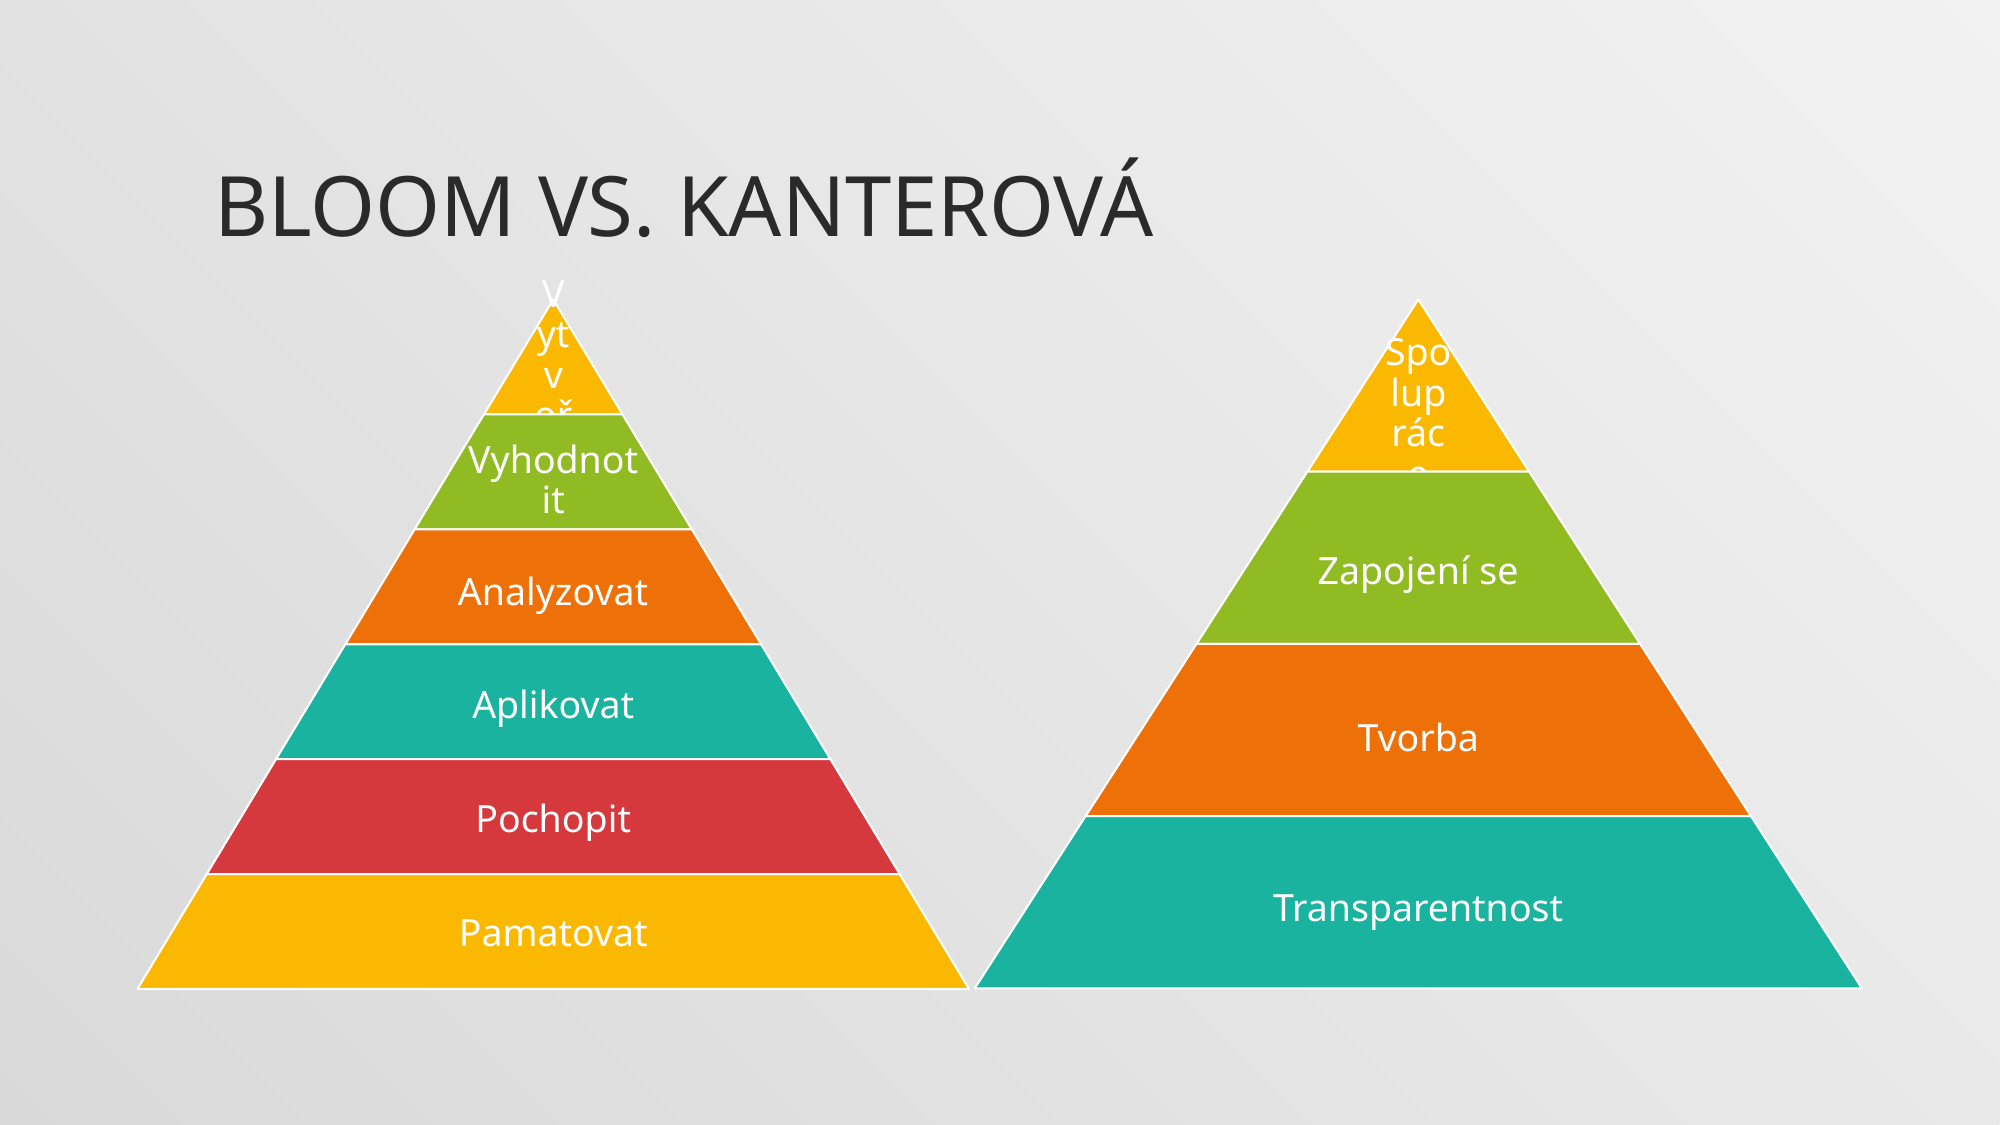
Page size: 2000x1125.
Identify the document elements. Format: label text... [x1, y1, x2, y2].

title Bloom vs. Kanterová [199, 45, 1800, 263]
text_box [974, 299, 1862, 989]
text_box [137, 299, 970, 989]
